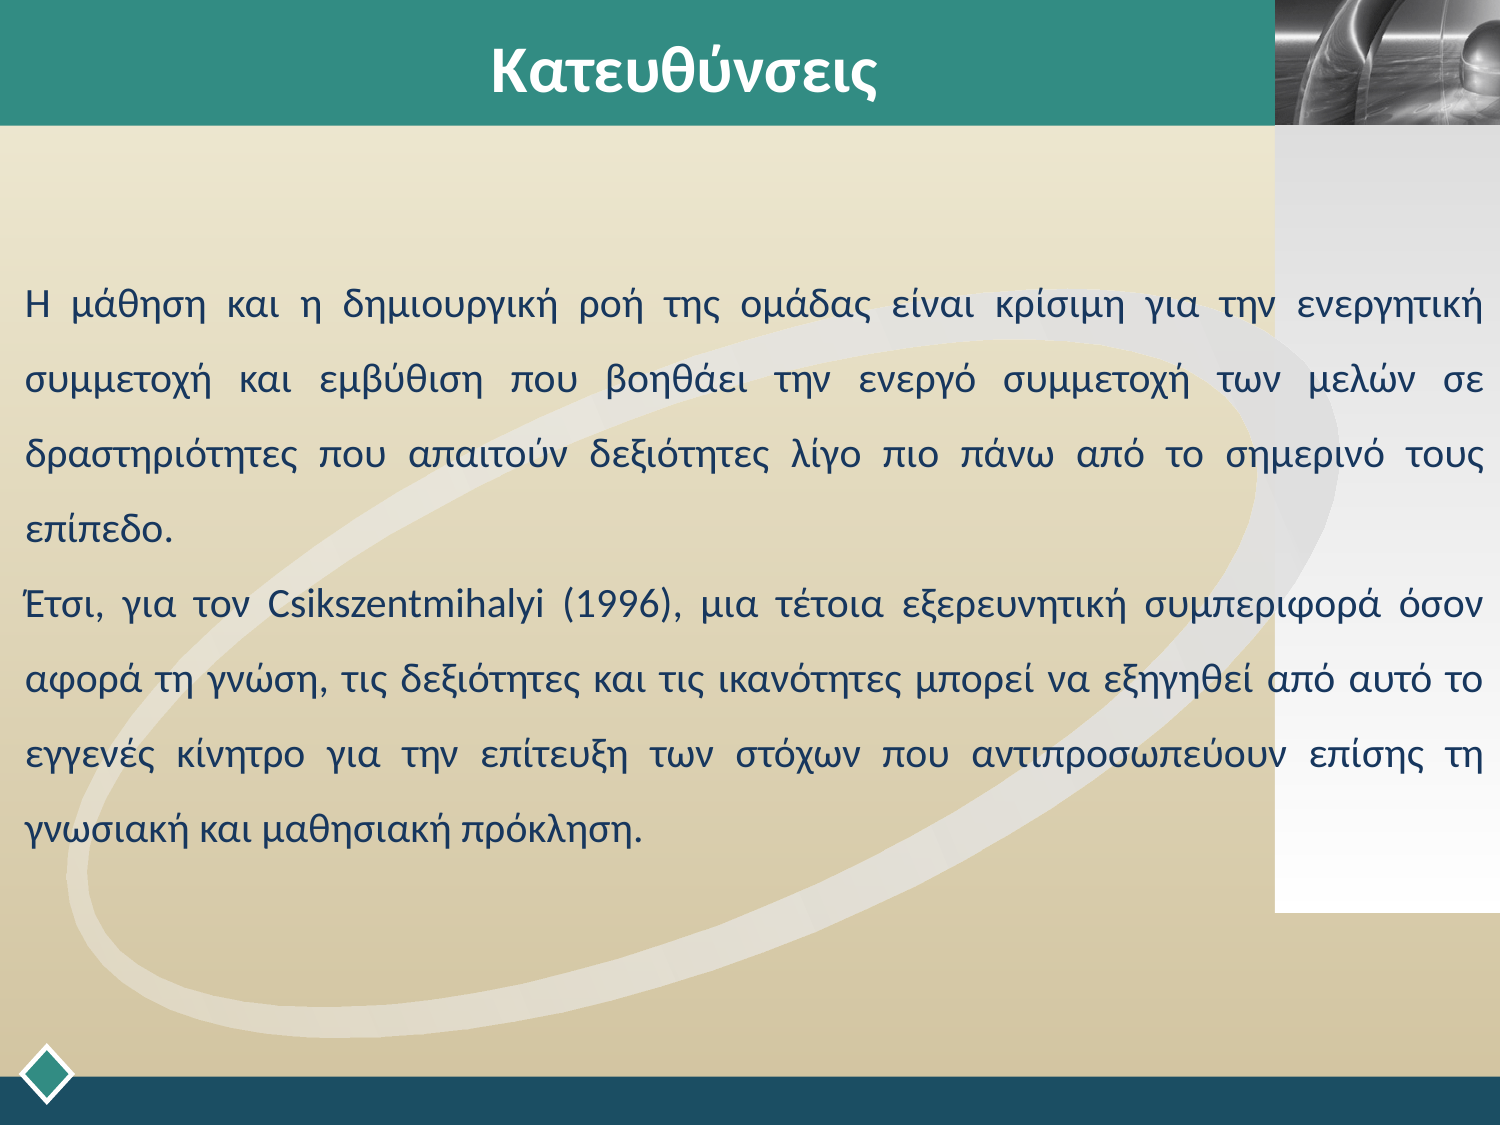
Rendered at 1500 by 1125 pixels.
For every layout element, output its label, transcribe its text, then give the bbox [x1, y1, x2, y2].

title Κατευθύνσεις [9, 18, 1361, 112]
text_box [238, 1028, 469, 1038]
text_box Η μάθηση και η δημιουργική ροή της ομάδας είναι κρίσιμη για την ενεργητική συμμετοχή και εμβύθιση που βοηθάει την ενεργό συμμετοχή των μελών σε δραστηριότητες που απαιτούν δεξιότητες λίγο πιο πάνω από το σημερινό τους επίπεδο. Έτσι, για τον Csikszentmihalyi (1996), μια τέτοια εξερευνητική συμπεριφορά όσον αφορά τη γνώση, τις δεξιότητες και τις ικανότητες μπορεί να εξηγηθεί από αυτό το εγγενές κίνητρο για την επίτευξη των στόχων που αντιπροσωπεύουν επίσης τη γνωσιακή και μαθησιακή πρόκληση. [9, 243, 1500, 1028]
picture [1275, 0, 1500, 125]
